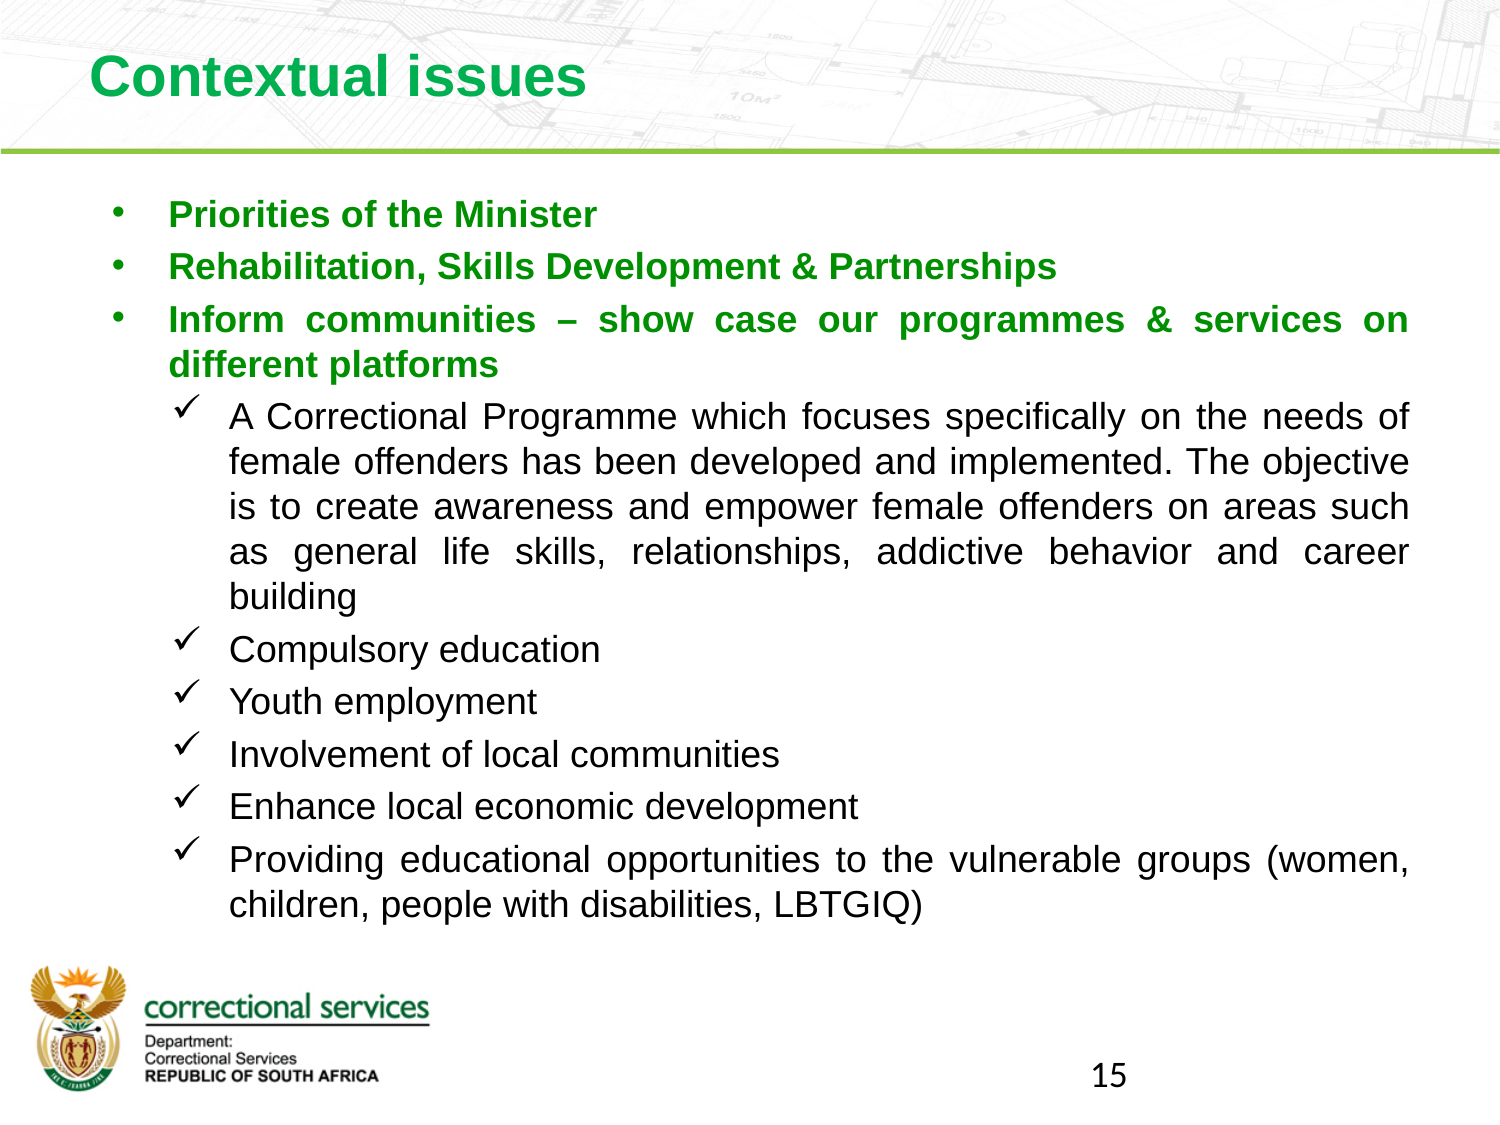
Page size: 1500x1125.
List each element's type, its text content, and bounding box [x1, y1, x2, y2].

text_box Contextual issues [74, 30, 1425, 116]
picture [0, 936, 481, 1125]
slide_number 15 [1074, 1042, 1425, 1103]
picture [0, 0, 1500, 154]
list Priorities of the Minister Rehabilitation, Skills Development & Partnerships Inform communities – show case our programmes & services on different platforms A Correctional Programme which focuses specifically on the needs of female offenders has been developed and implemented. The objective is to create awareness and empower female offenders on areas such as general life skills, relationships, addictive behavior and career building Compulsory education Youth employment Involvement of local communities Enhance local economic development Providing educational opportunities to the vulnerable groups (women, children, people with disabilities, LBTGIQ) [96, 182, 1425, 934]
